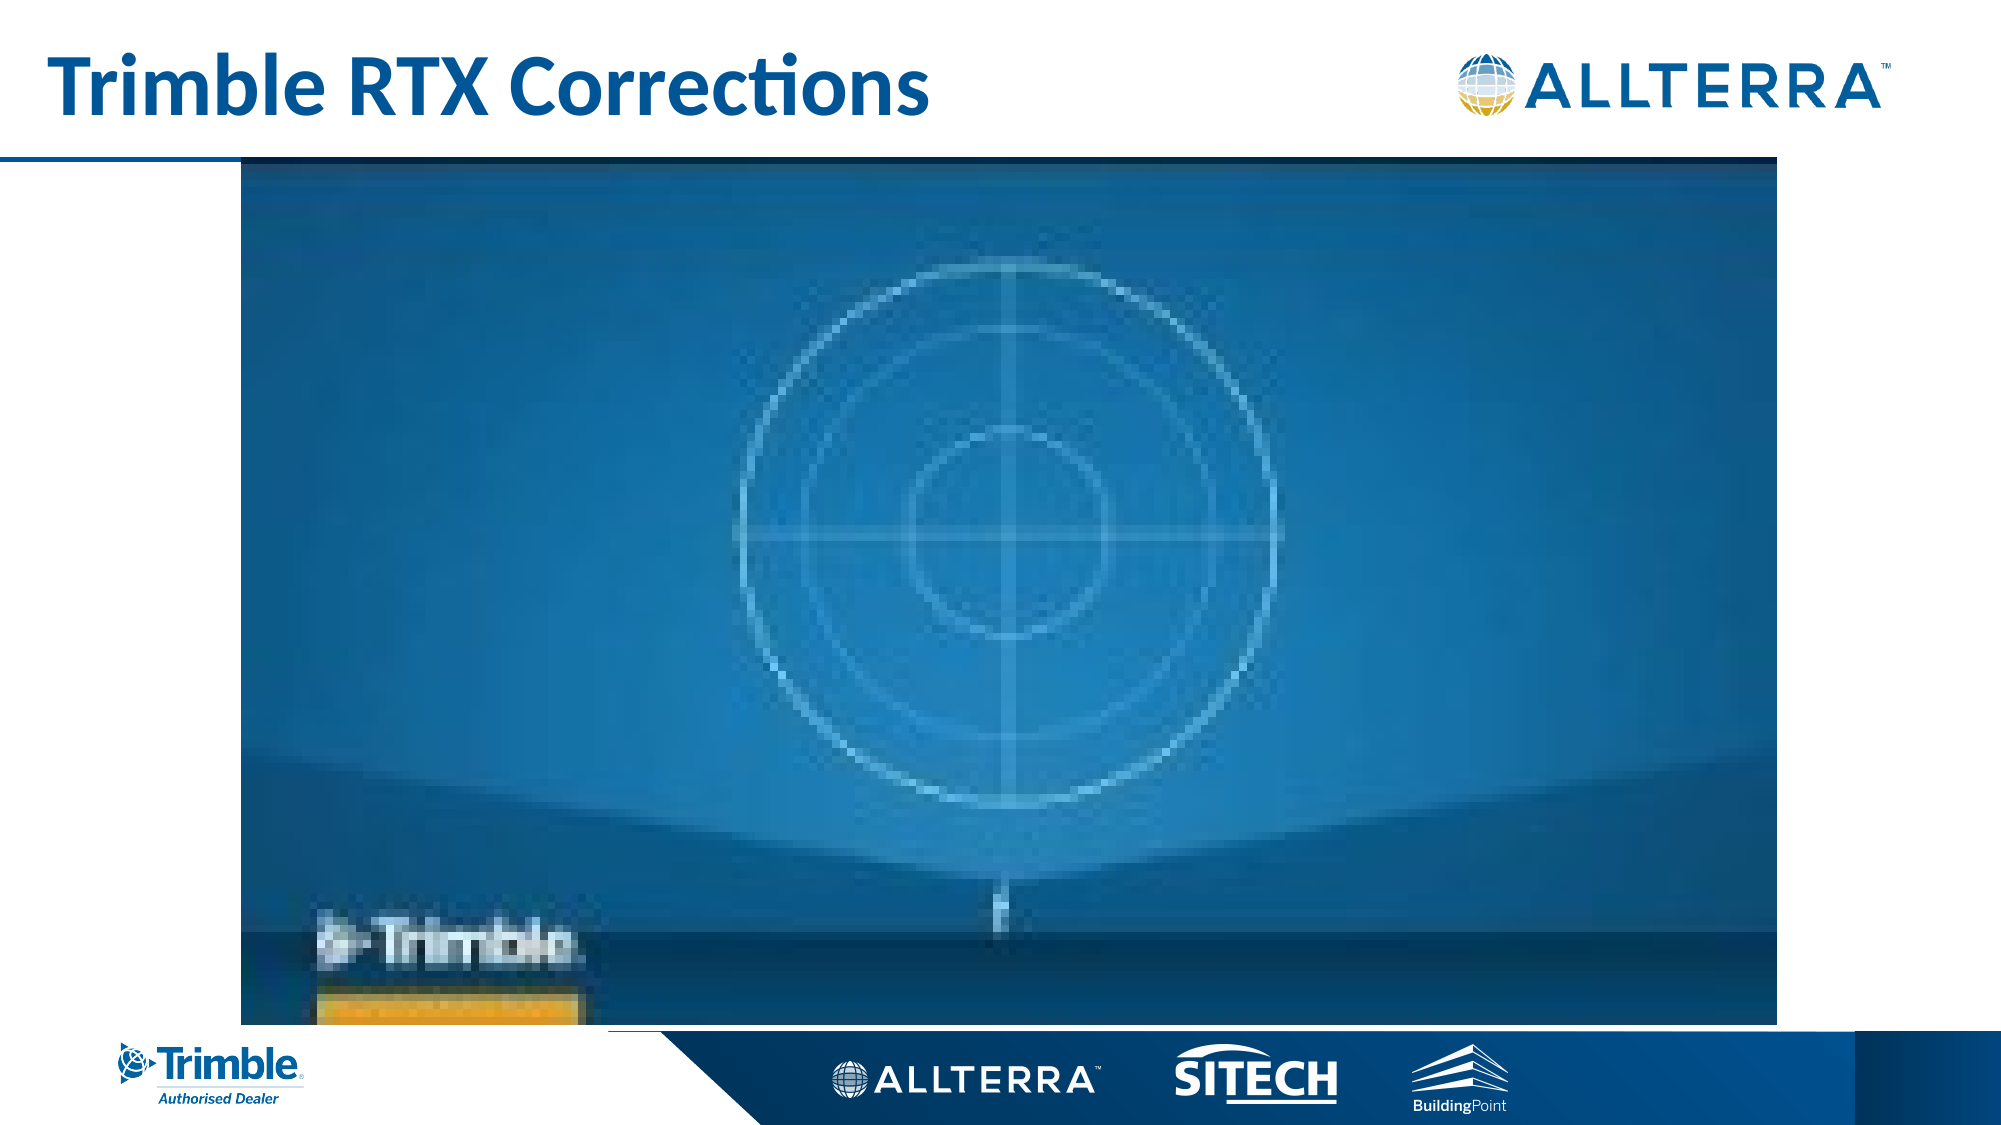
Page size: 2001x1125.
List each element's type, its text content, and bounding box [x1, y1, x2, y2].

picture [1412, 1044, 1508, 1114]
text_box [239, 156, 1778, 1026]
picture [1457, 54, 1891, 117]
picture [832, 1061, 1101, 1098]
picture [1175, 1044, 1337, 1104]
text_box Trimble RTX Corrections [27, 22, 1778, 157]
picture [118, 1042, 304, 1108]
